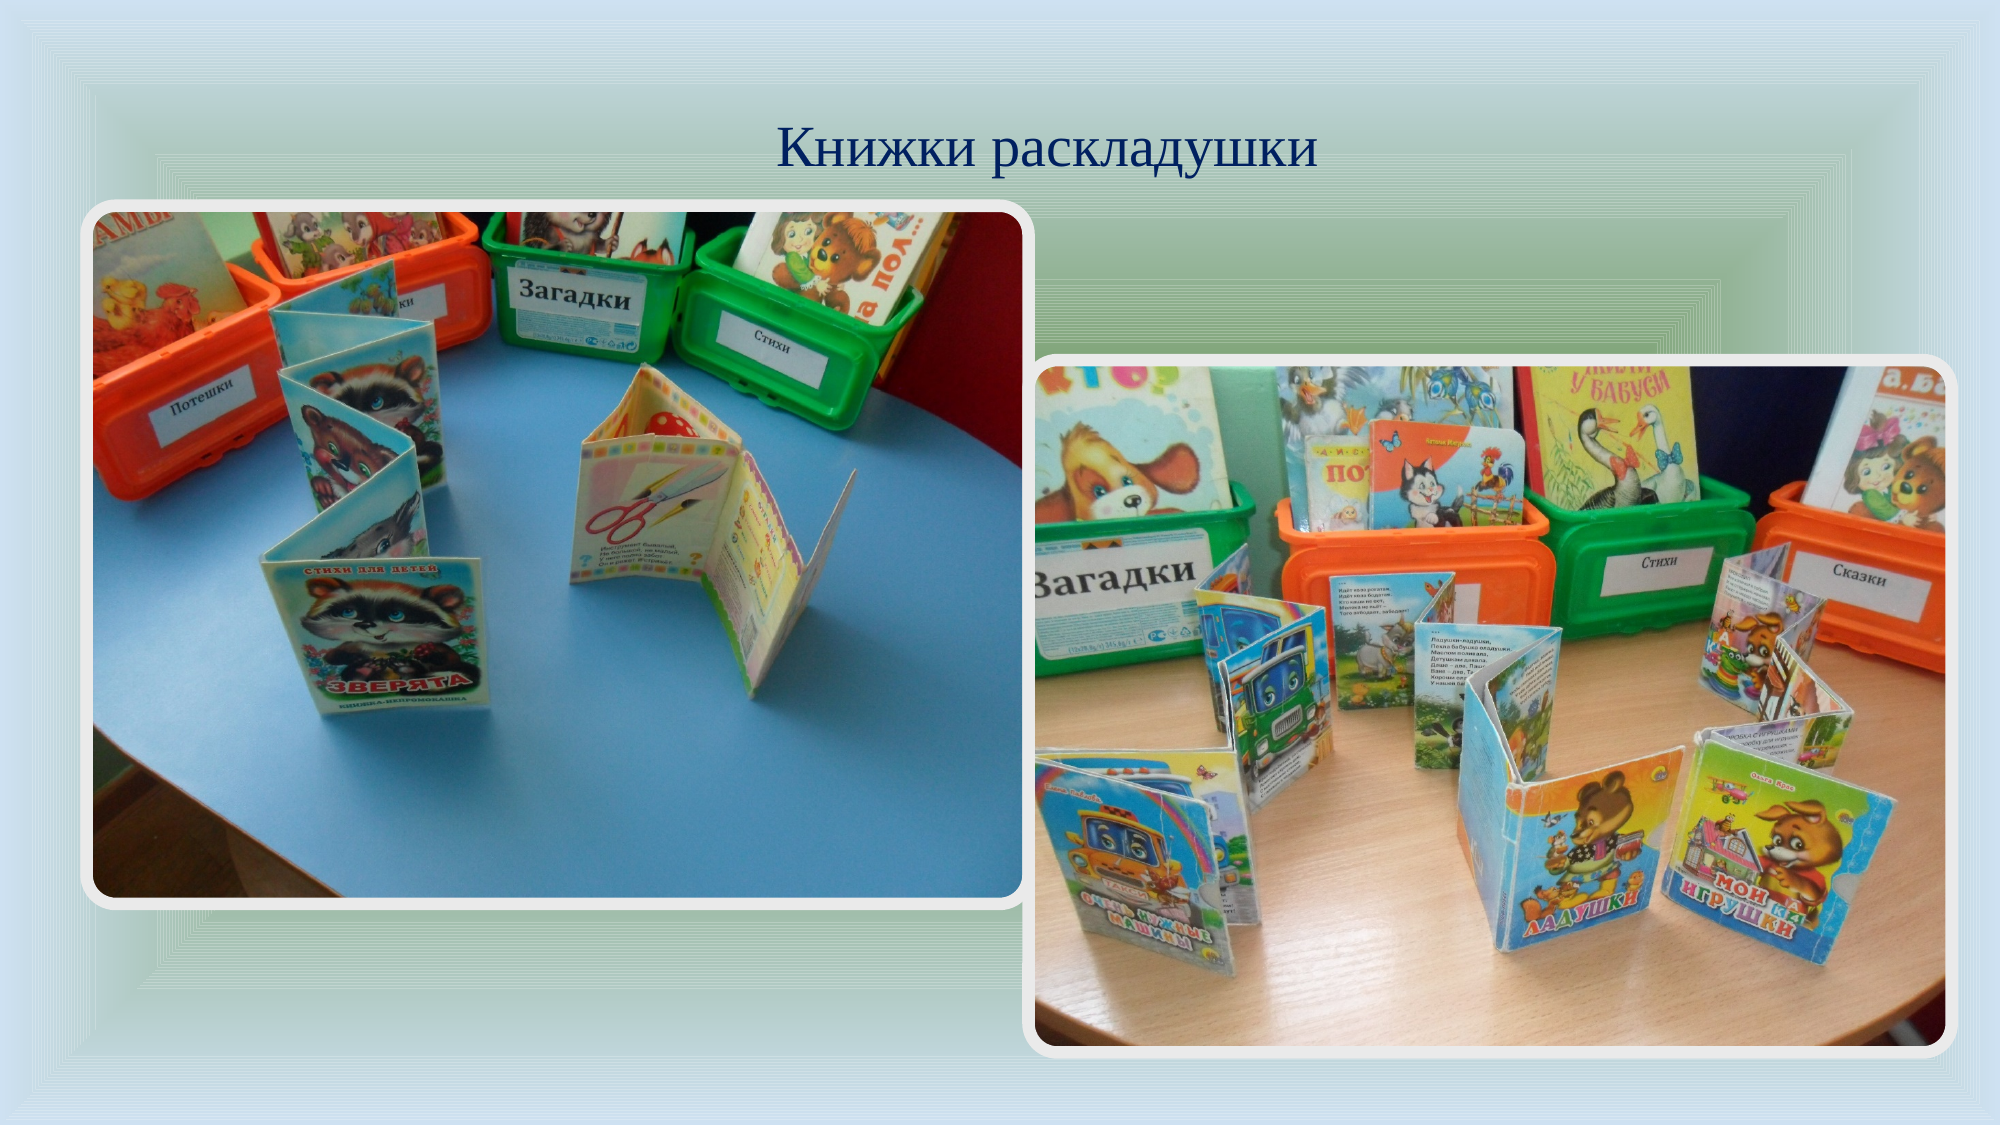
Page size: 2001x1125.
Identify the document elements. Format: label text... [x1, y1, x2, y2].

text_box Книжки раскладушки [142, 89, 1952, 186]
picture [86, 205, 1952, 1053]
